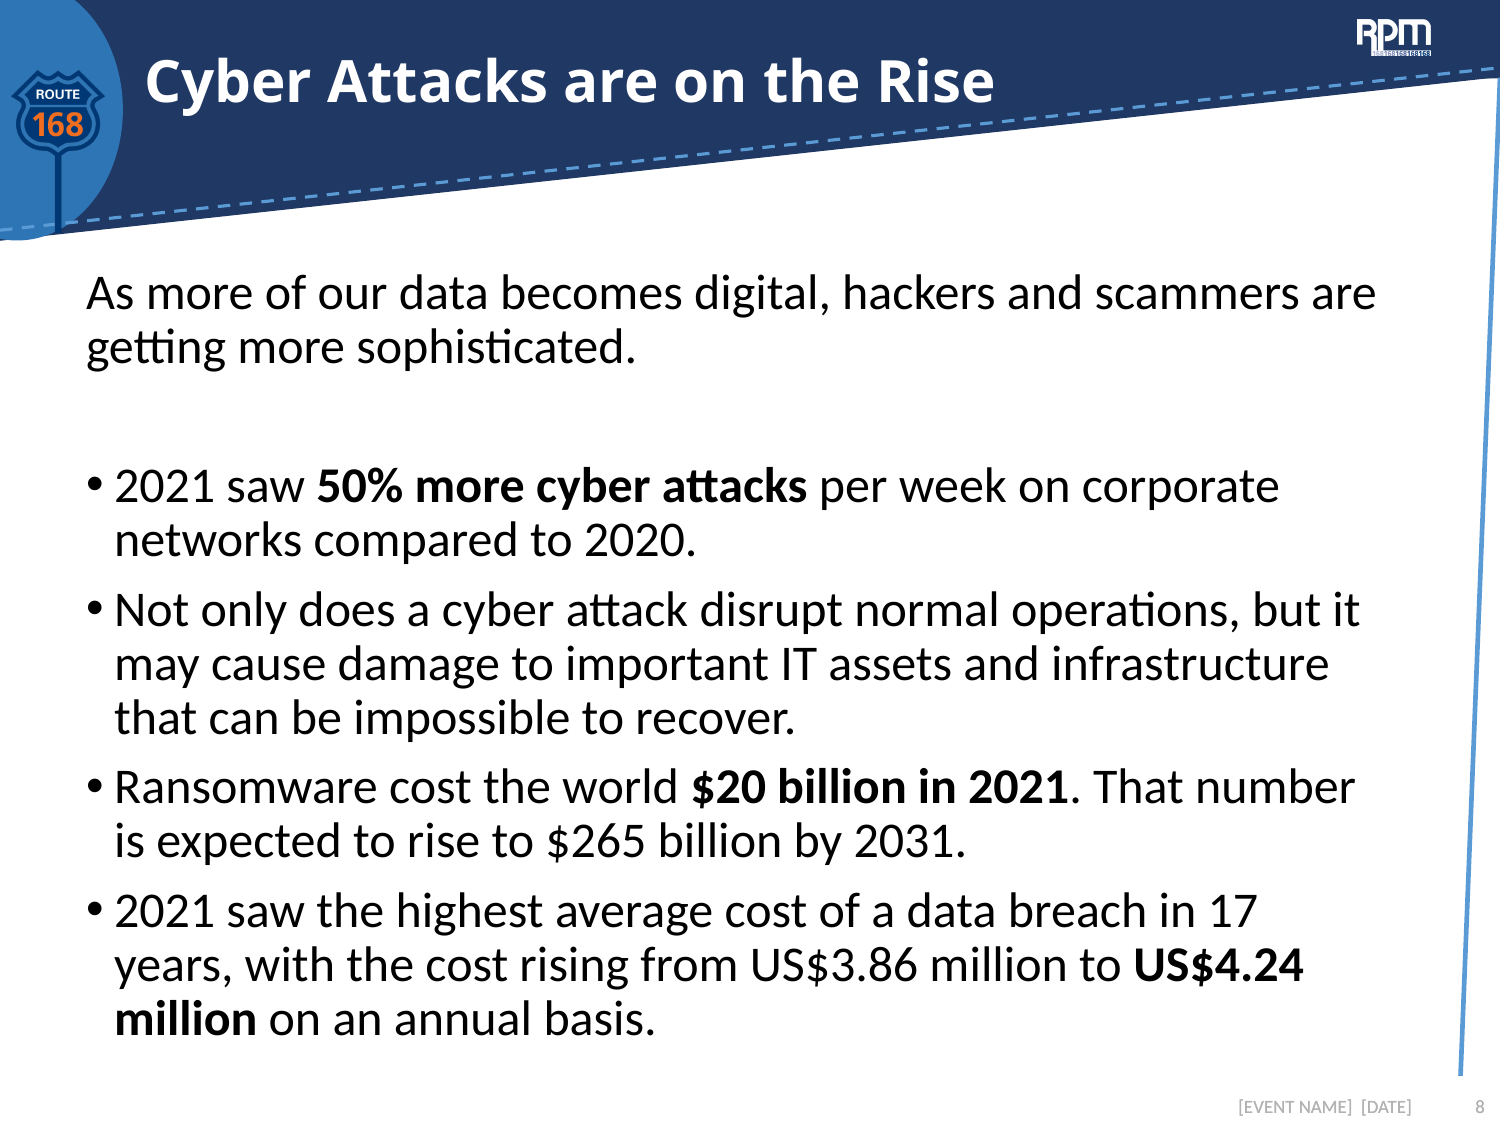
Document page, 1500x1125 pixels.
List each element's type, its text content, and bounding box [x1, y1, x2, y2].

slide_number [EVENT NAME] [DATE] [956, 1075, 1421, 1125]
picture [11, 70, 105, 233]
title Cyber Attacks are on the Rise [129, 18, 1337, 148]
list As more of our data becomes digital, hackers and scammers are getting more sophisticated. 2021 saw 50% more cyber attacks per week on corporate networks compared to 2020. Not only does a cyber attack disrupt normal operations, but it may cause damage to important IT assets and infrastructure that can be impossible to recover. Ransomware cost the world $20 billion in 2021. That number is expected to rise to $265 billion by 2031. 2021 saw the highest average cost of a data breach in 17 years, with the cost rising from US$3.86 million to US$4.24 million on an annual basis. [70, 258, 1396, 1107]
picture [1357, 19, 1431, 56]
slide_number 8 [1421, 1075, 1500, 1125]
